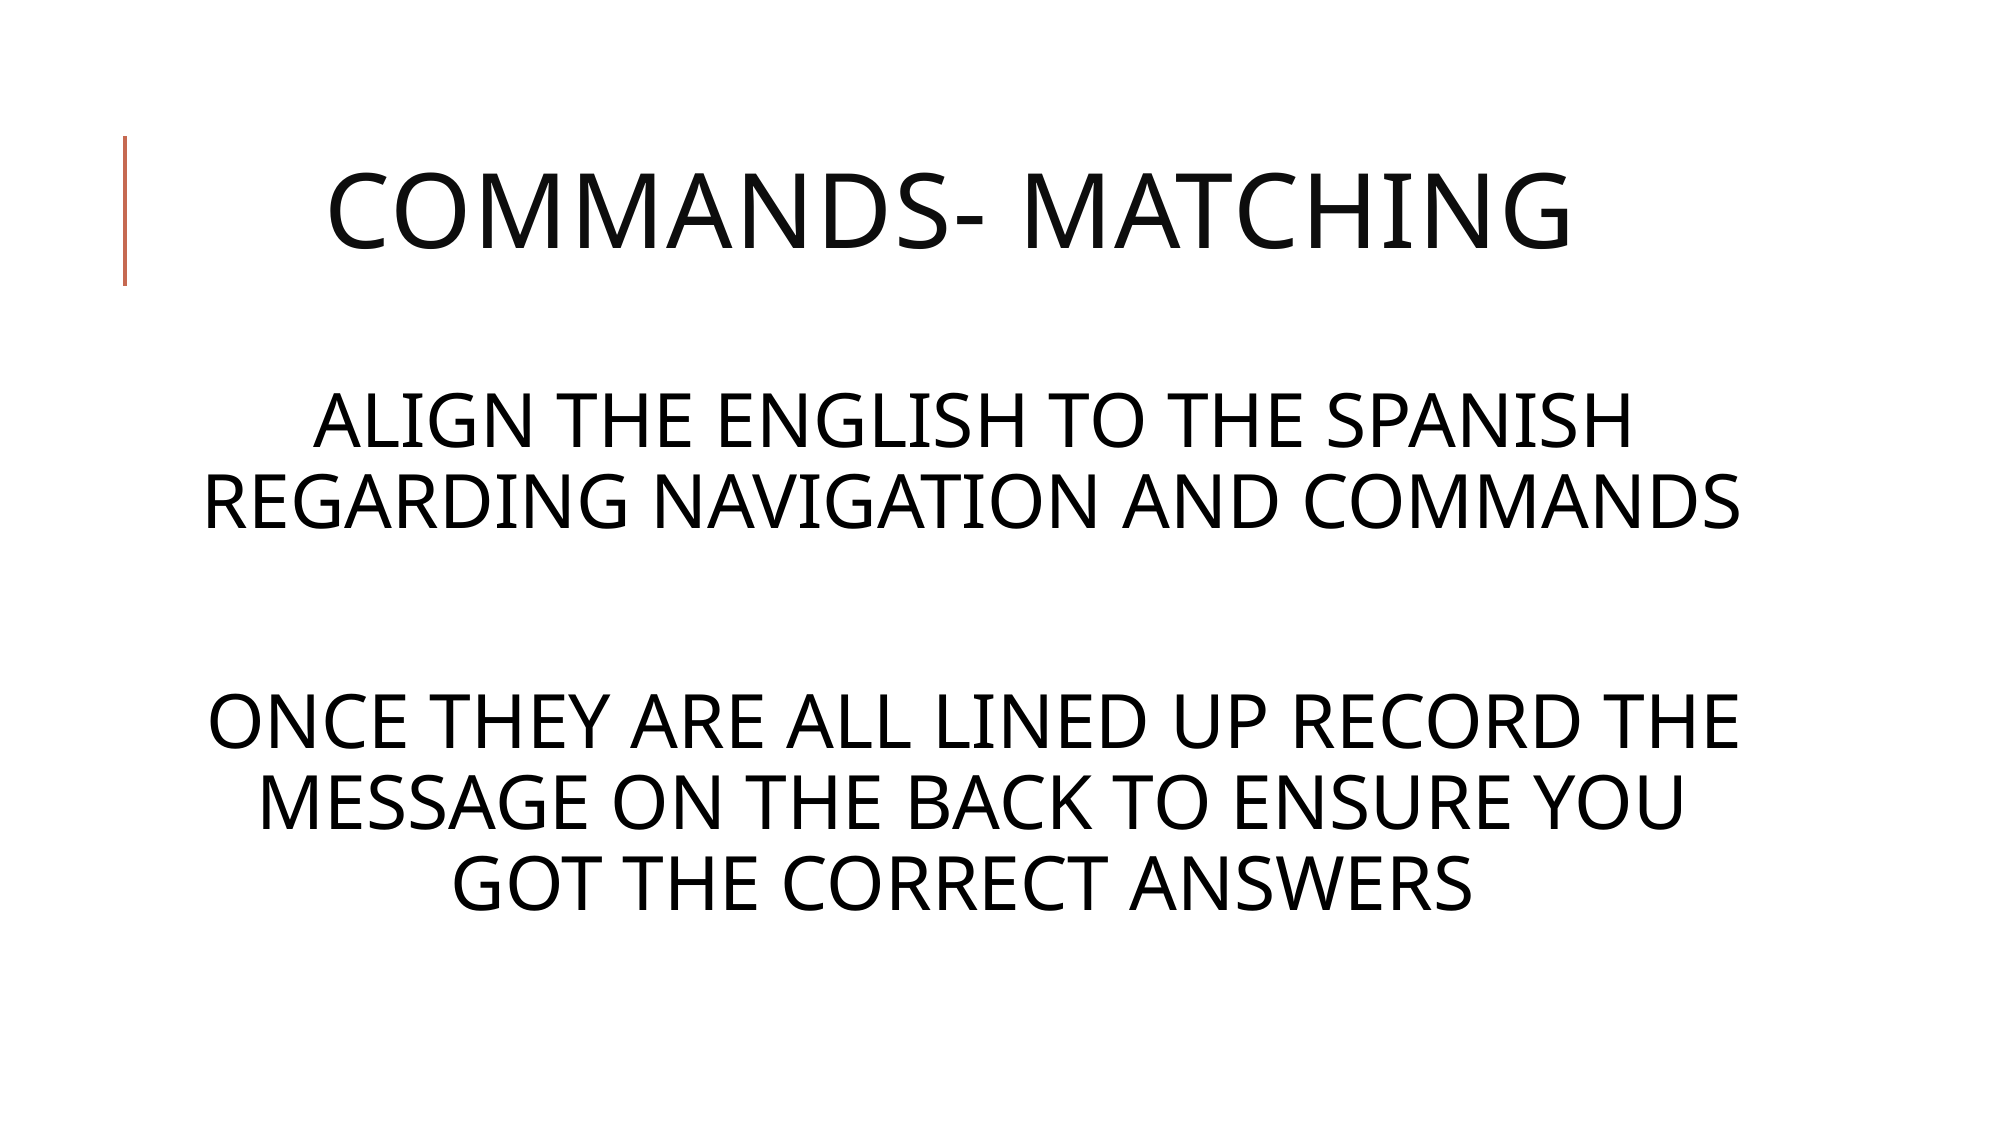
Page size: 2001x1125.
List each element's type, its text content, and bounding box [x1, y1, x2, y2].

title COMMANDS- MATCHING [168, 96, 1763, 342]
list ALIGN THE ENGLISH TO THE SPANISH REGARDING NAVIGATION AND COMMANDS ONCE THEY ARE ALL LINED UP RECORD THE MESSAGE ON THE BACK TO ENSURE YOU GOT THE CORRECT ANSWERS [168, 375, 1763, 1035]
